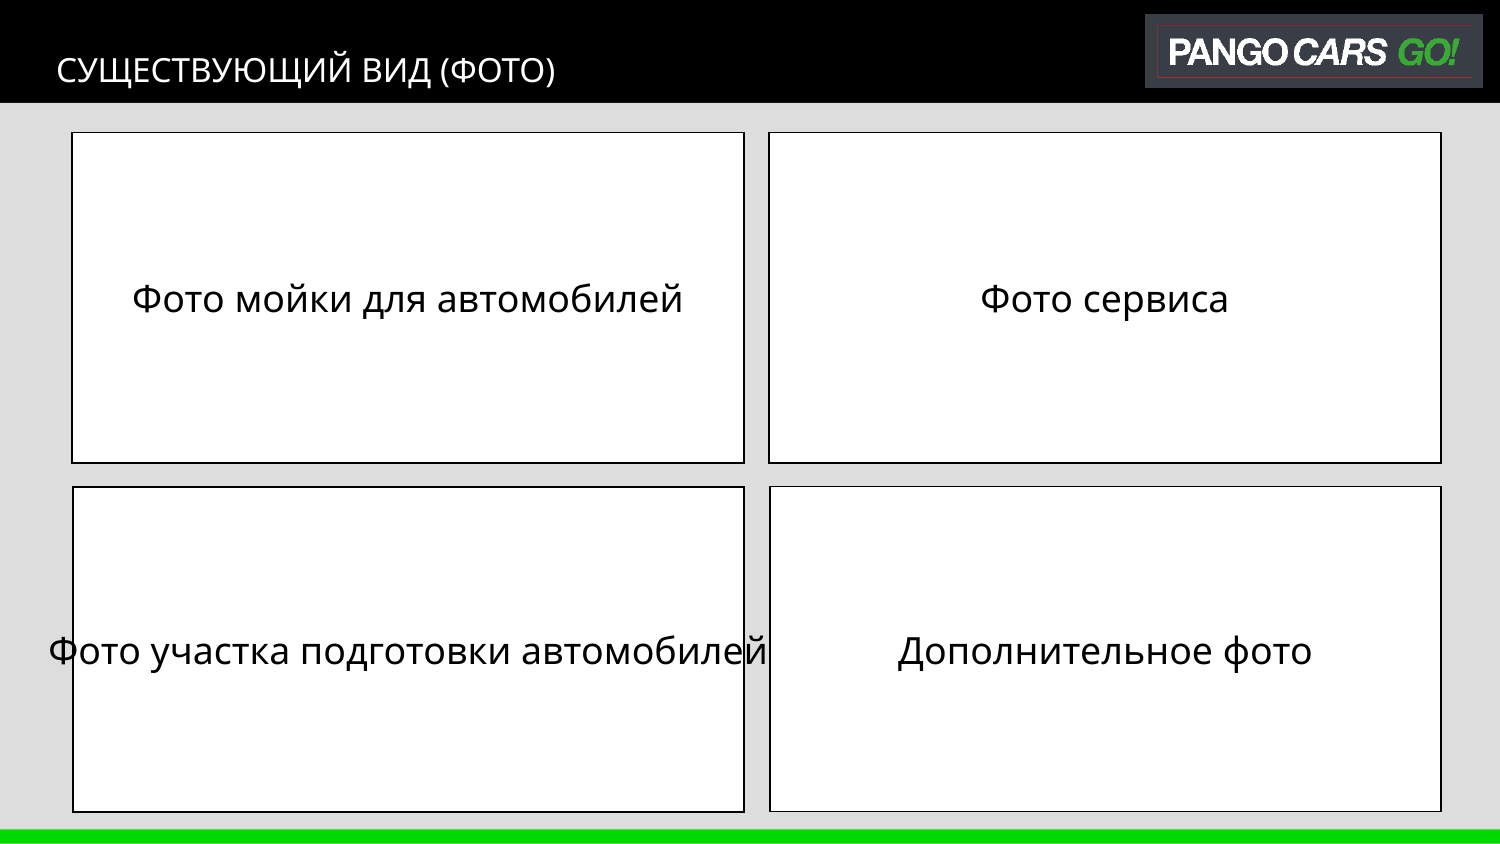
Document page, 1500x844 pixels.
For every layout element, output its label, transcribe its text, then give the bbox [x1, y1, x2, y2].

text_box СУЩЕСТВУЮЩИЙ ВИД (ФОТО) [41, 2, 885, 97]
text_box Фото мойки для автомобилей [72, 132, 744, 464]
text_box Фото участка подготовки автомобилей [73, 486, 745, 812]
picture [1145, 14, 1483, 88]
text_box Фото сервиса [769, 132, 1441, 464]
text_box Дополнительное фото [770, 486, 1442, 812]
